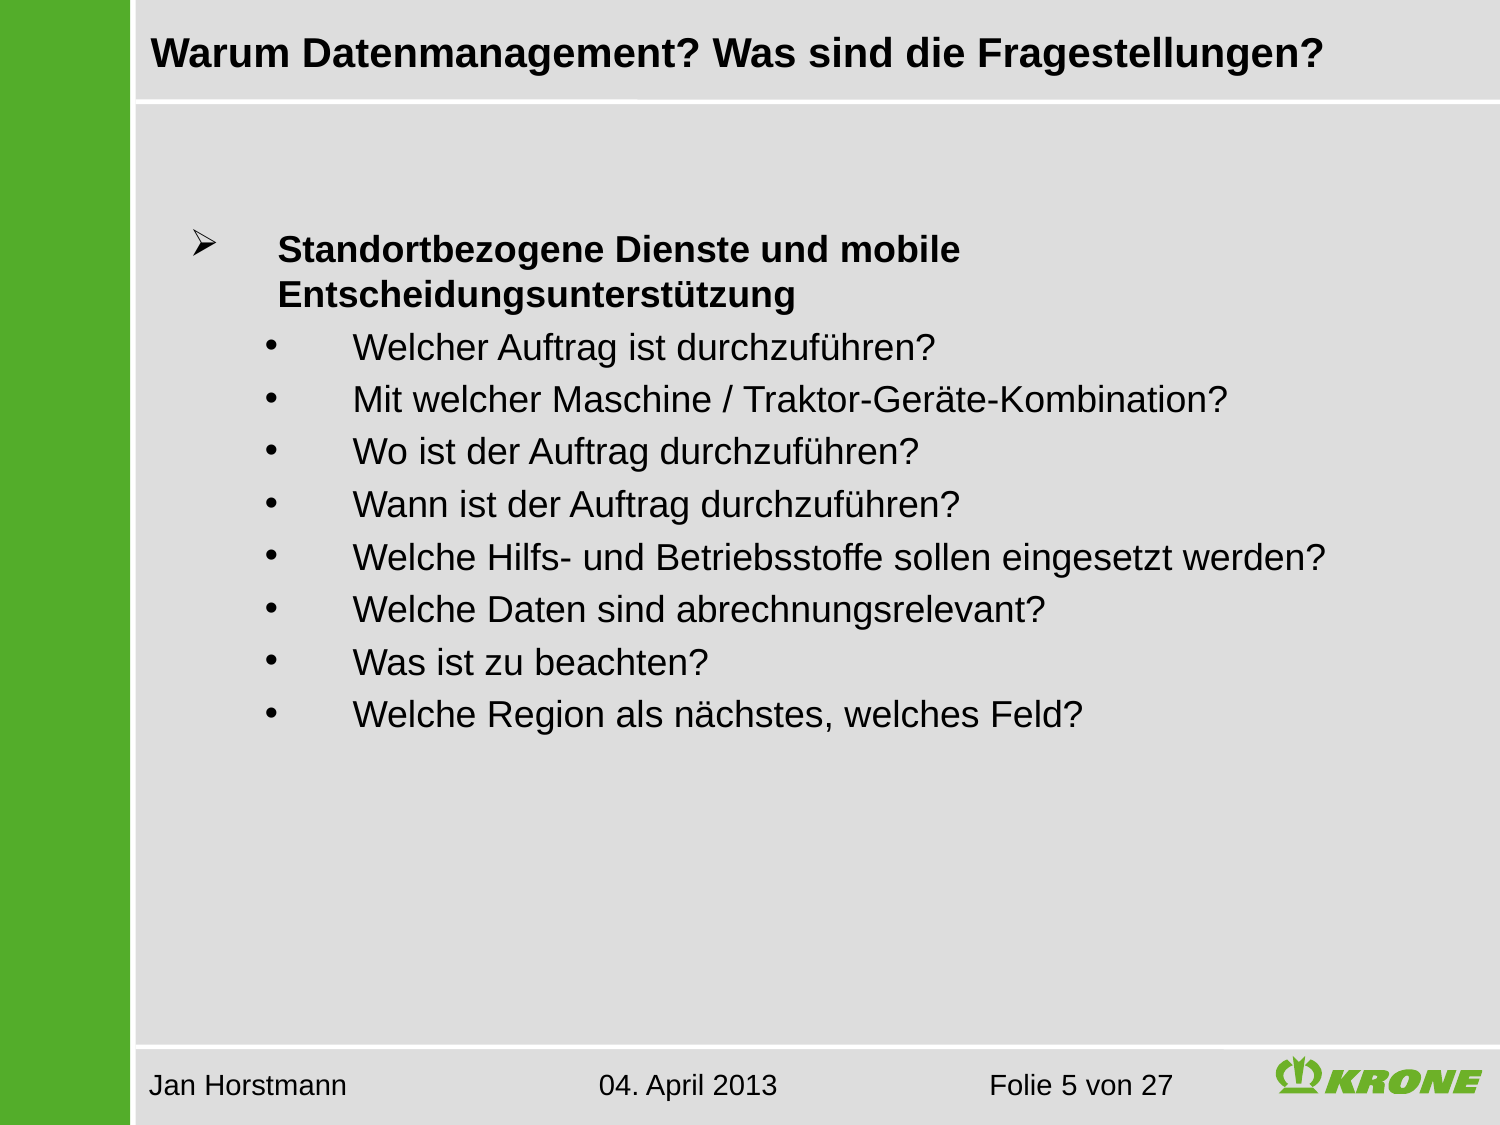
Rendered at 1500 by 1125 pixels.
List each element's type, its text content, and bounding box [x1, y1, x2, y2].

title Warum Datenmanagement? Was sind die Fragestellungen? [135, 0, 1436, 103]
text_box Jan Horstmann 04. April 2013 Folie 5 von 27 [100, 1058, 1223, 1106]
text_box Standortbezogene Dienste und mobile Entscheidungsunterstützung Welcher Auftrag ist durchzuführen? Mit welcher Maschine / Traktor-Geräte-Kombination? Wo ist der Auftrag durchzuführen? Wann ist der Auftrag durchzuführen? Welche Hilfs- und Betriebsstoffe sollen eingesetzt werden? Welche Daten sind abrechnungsrelevant? Was ist zu beachten? Welche Region als nächstes, welches Feld? [100, 101, 1418, 1047]
